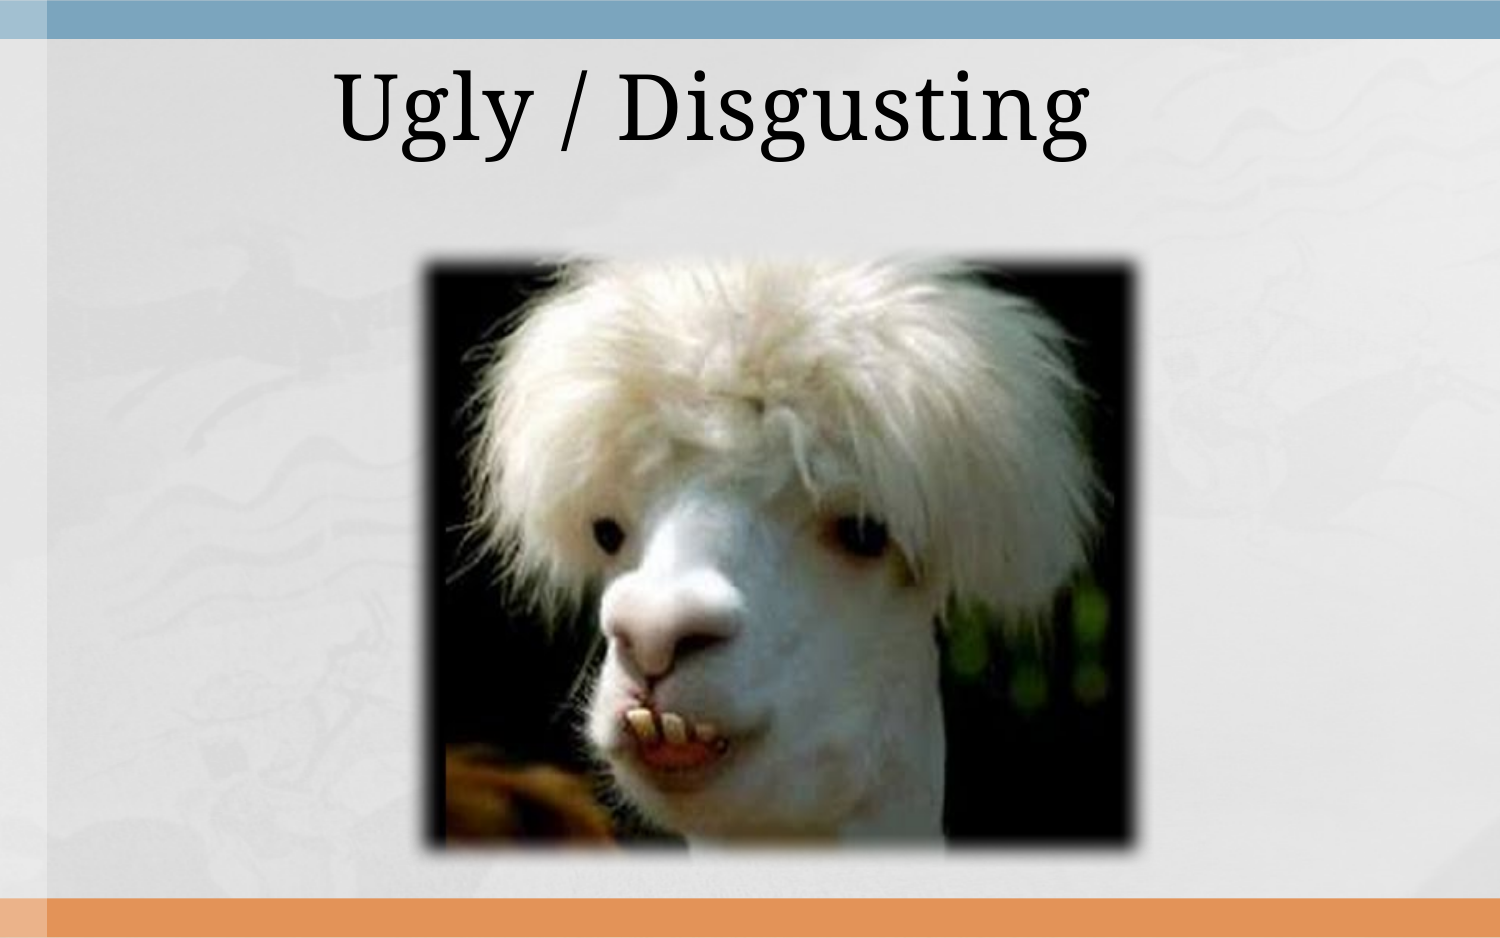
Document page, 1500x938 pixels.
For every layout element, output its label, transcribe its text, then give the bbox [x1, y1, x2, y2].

title Ugly / Disgusting [49, 39, 1454, 168]
picture [405, 243, 1155, 868]
